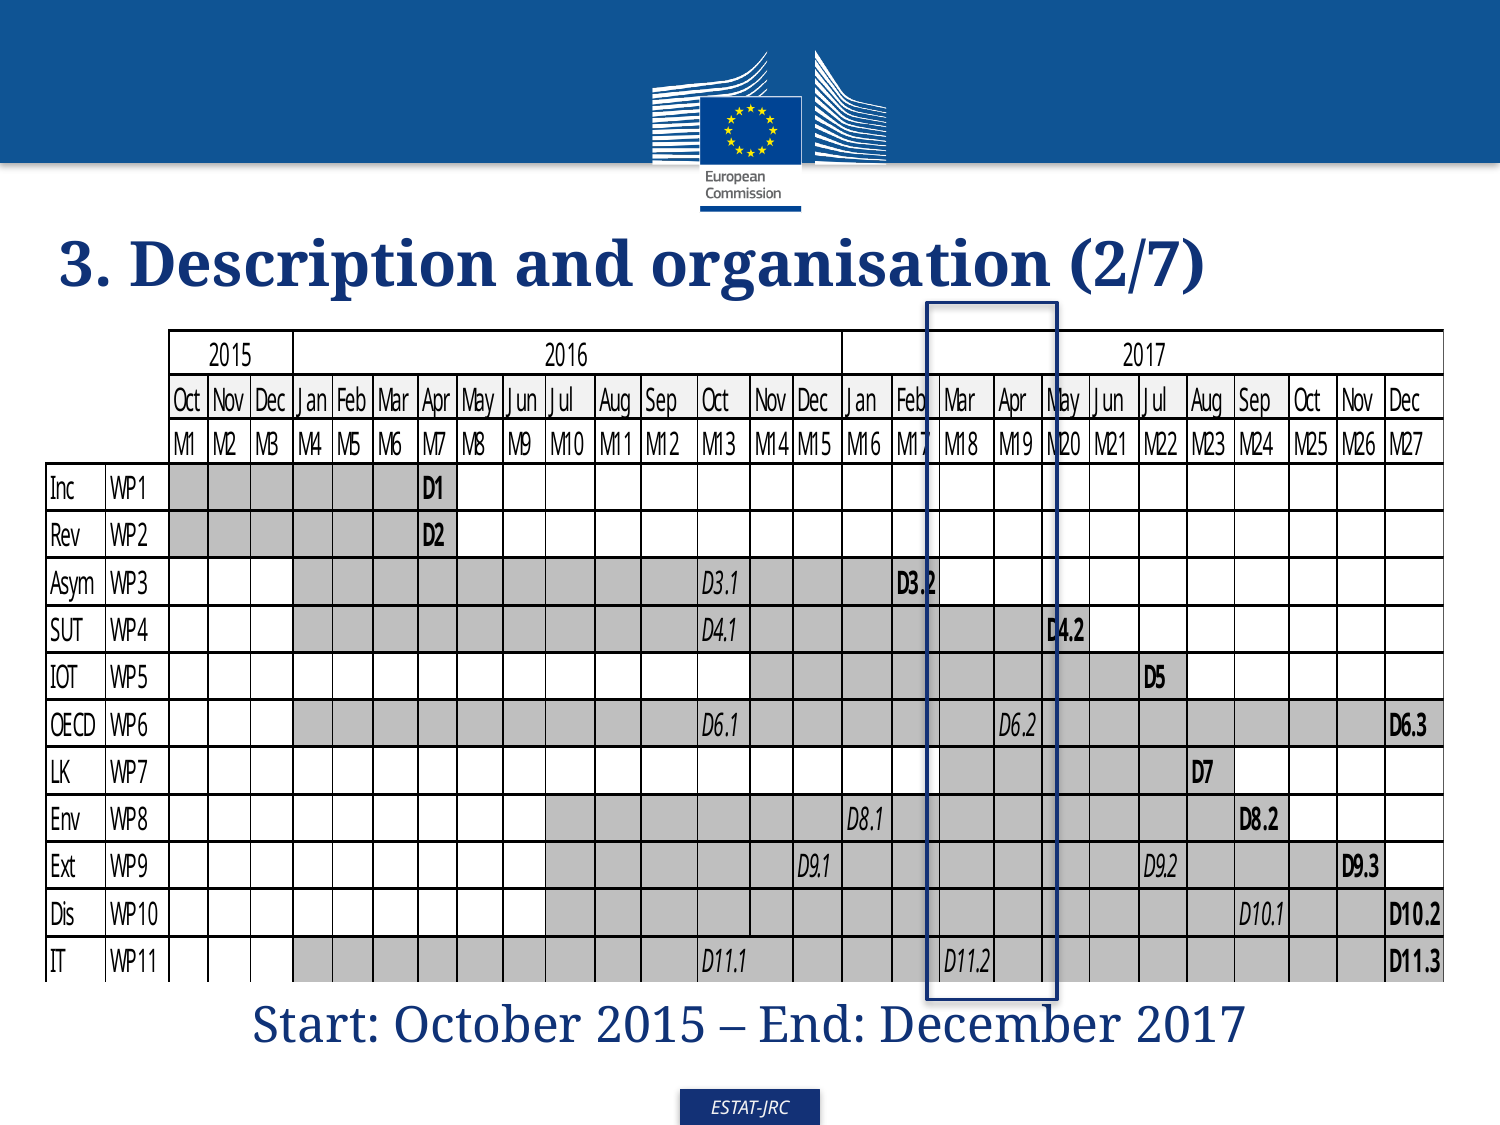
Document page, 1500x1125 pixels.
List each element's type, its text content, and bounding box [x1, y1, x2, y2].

text_box 3. Description and organisation (2/7) [44, 184, 1395, 328]
text_box [926, 993, 1058, 1000]
picture [44, 328, 1446, 986]
list Start: October 2015 – End: December 2017 [45, 984, 1455, 1068]
text_box [926, 302, 1058, 327]
